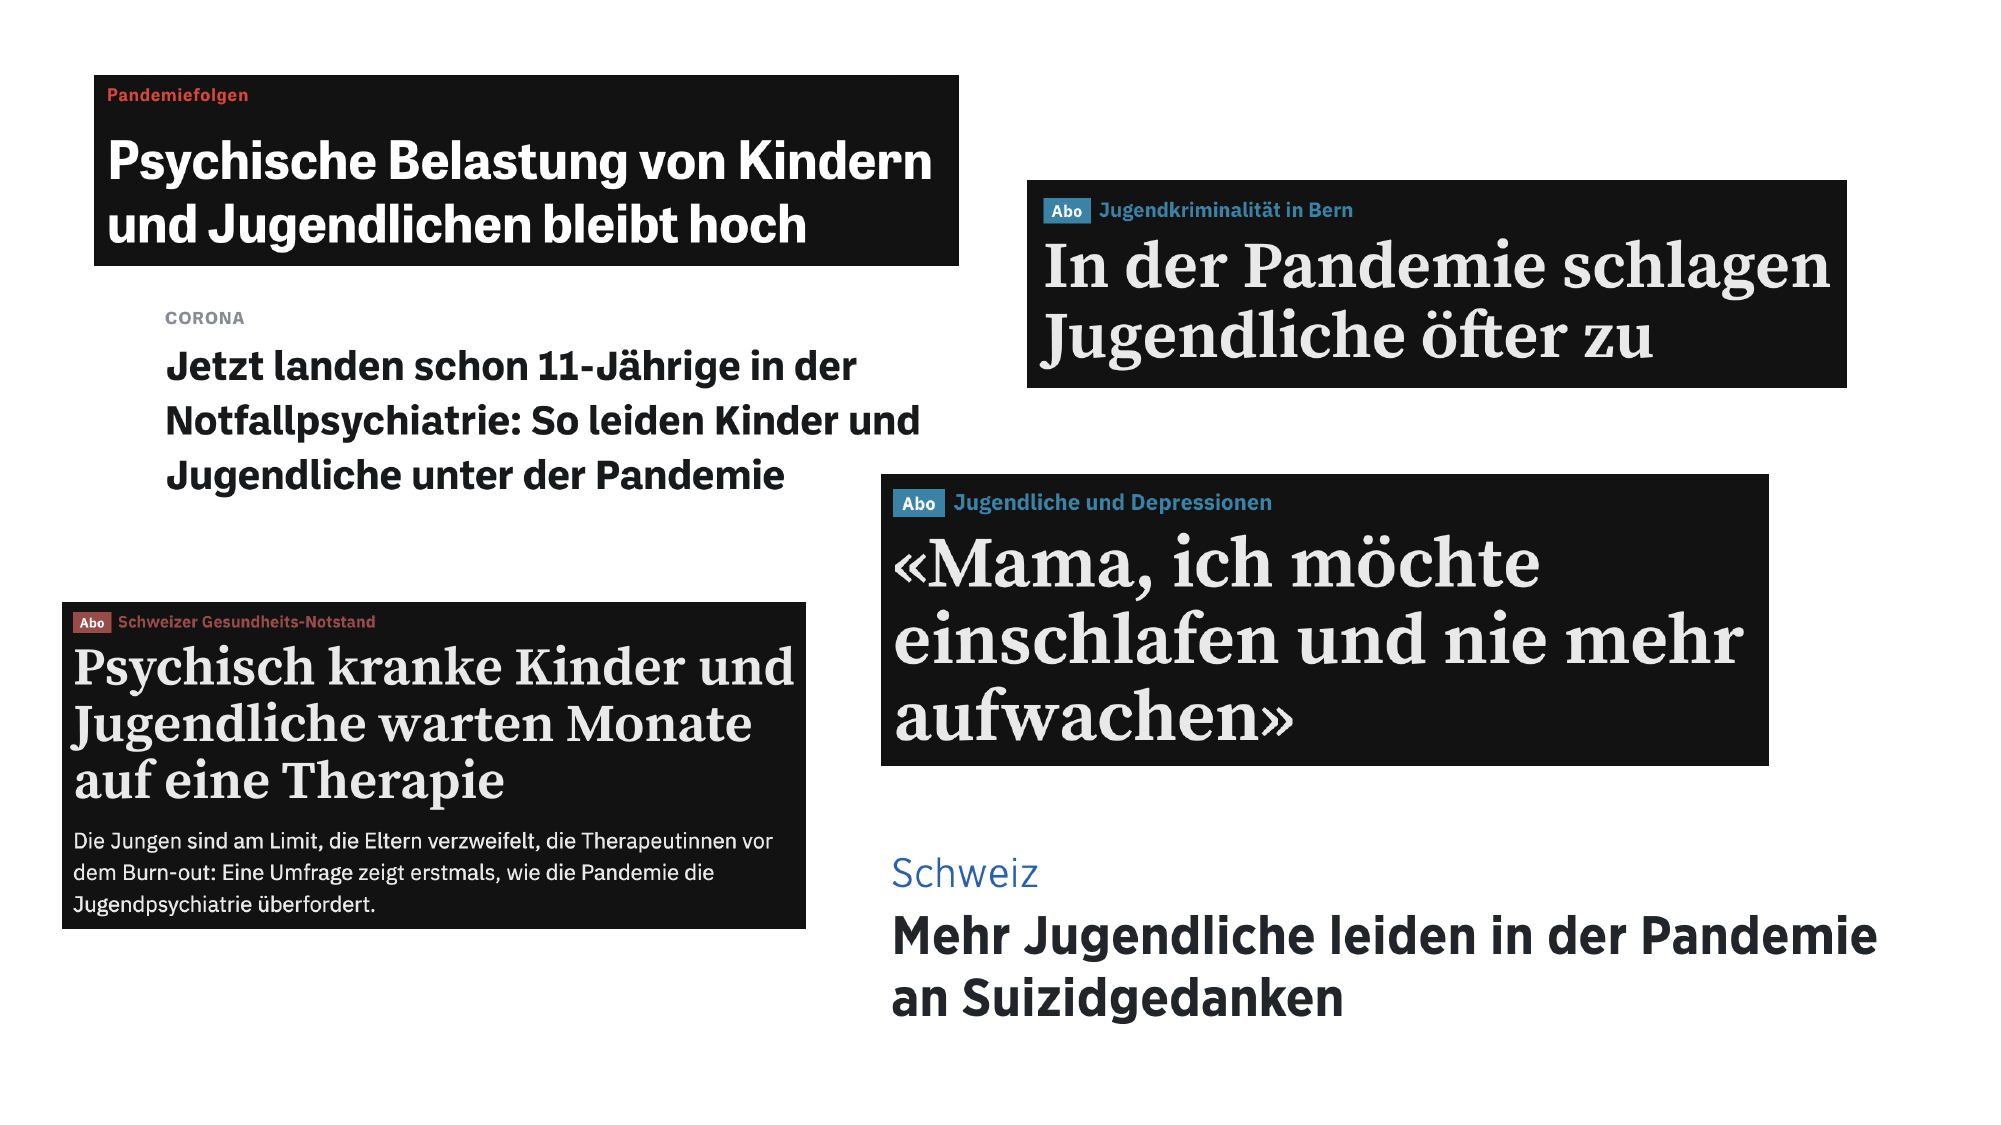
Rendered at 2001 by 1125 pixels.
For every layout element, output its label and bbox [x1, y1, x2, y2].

picture [153, 302, 1770, 766]
picture [93, 74, 960, 267]
picture [881, 849, 1894, 1040]
picture [1027, 180, 1847, 389]
picture [62, 602, 807, 929]
